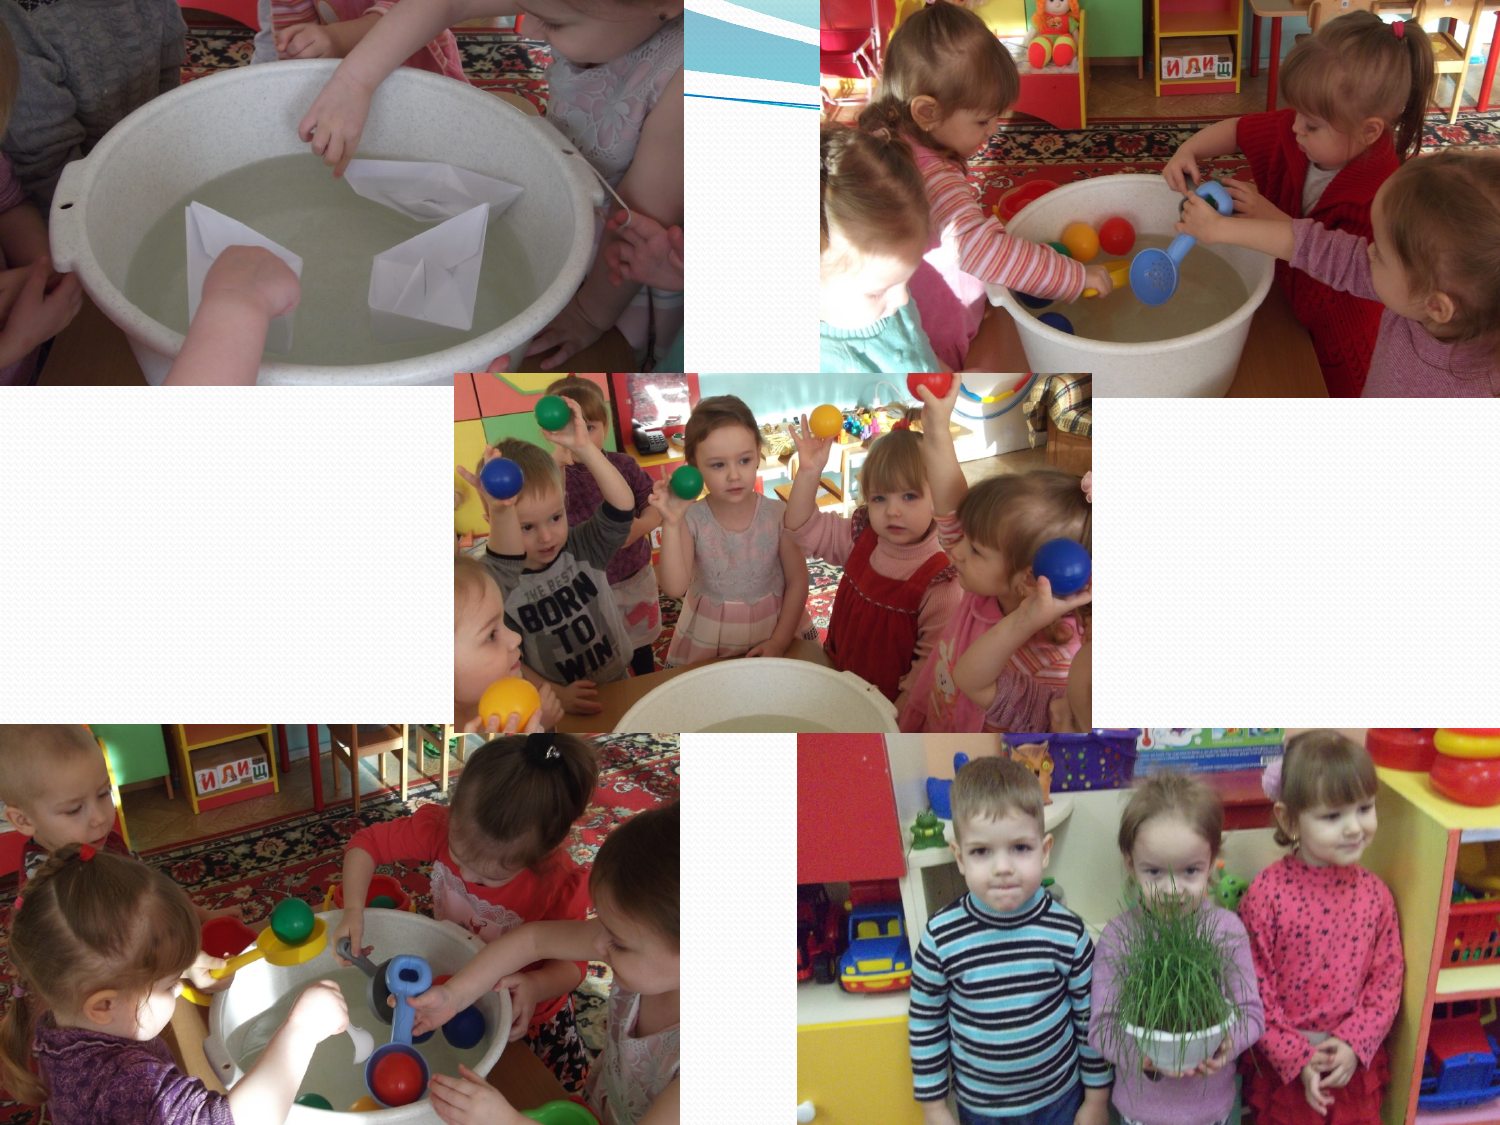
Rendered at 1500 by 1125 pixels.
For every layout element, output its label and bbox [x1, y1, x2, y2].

list [0, 0, 685, 386]
picture [0, 724, 680, 1125]
picture [454, 0, 1500, 733]
picture [796, 728, 1500, 1125]
